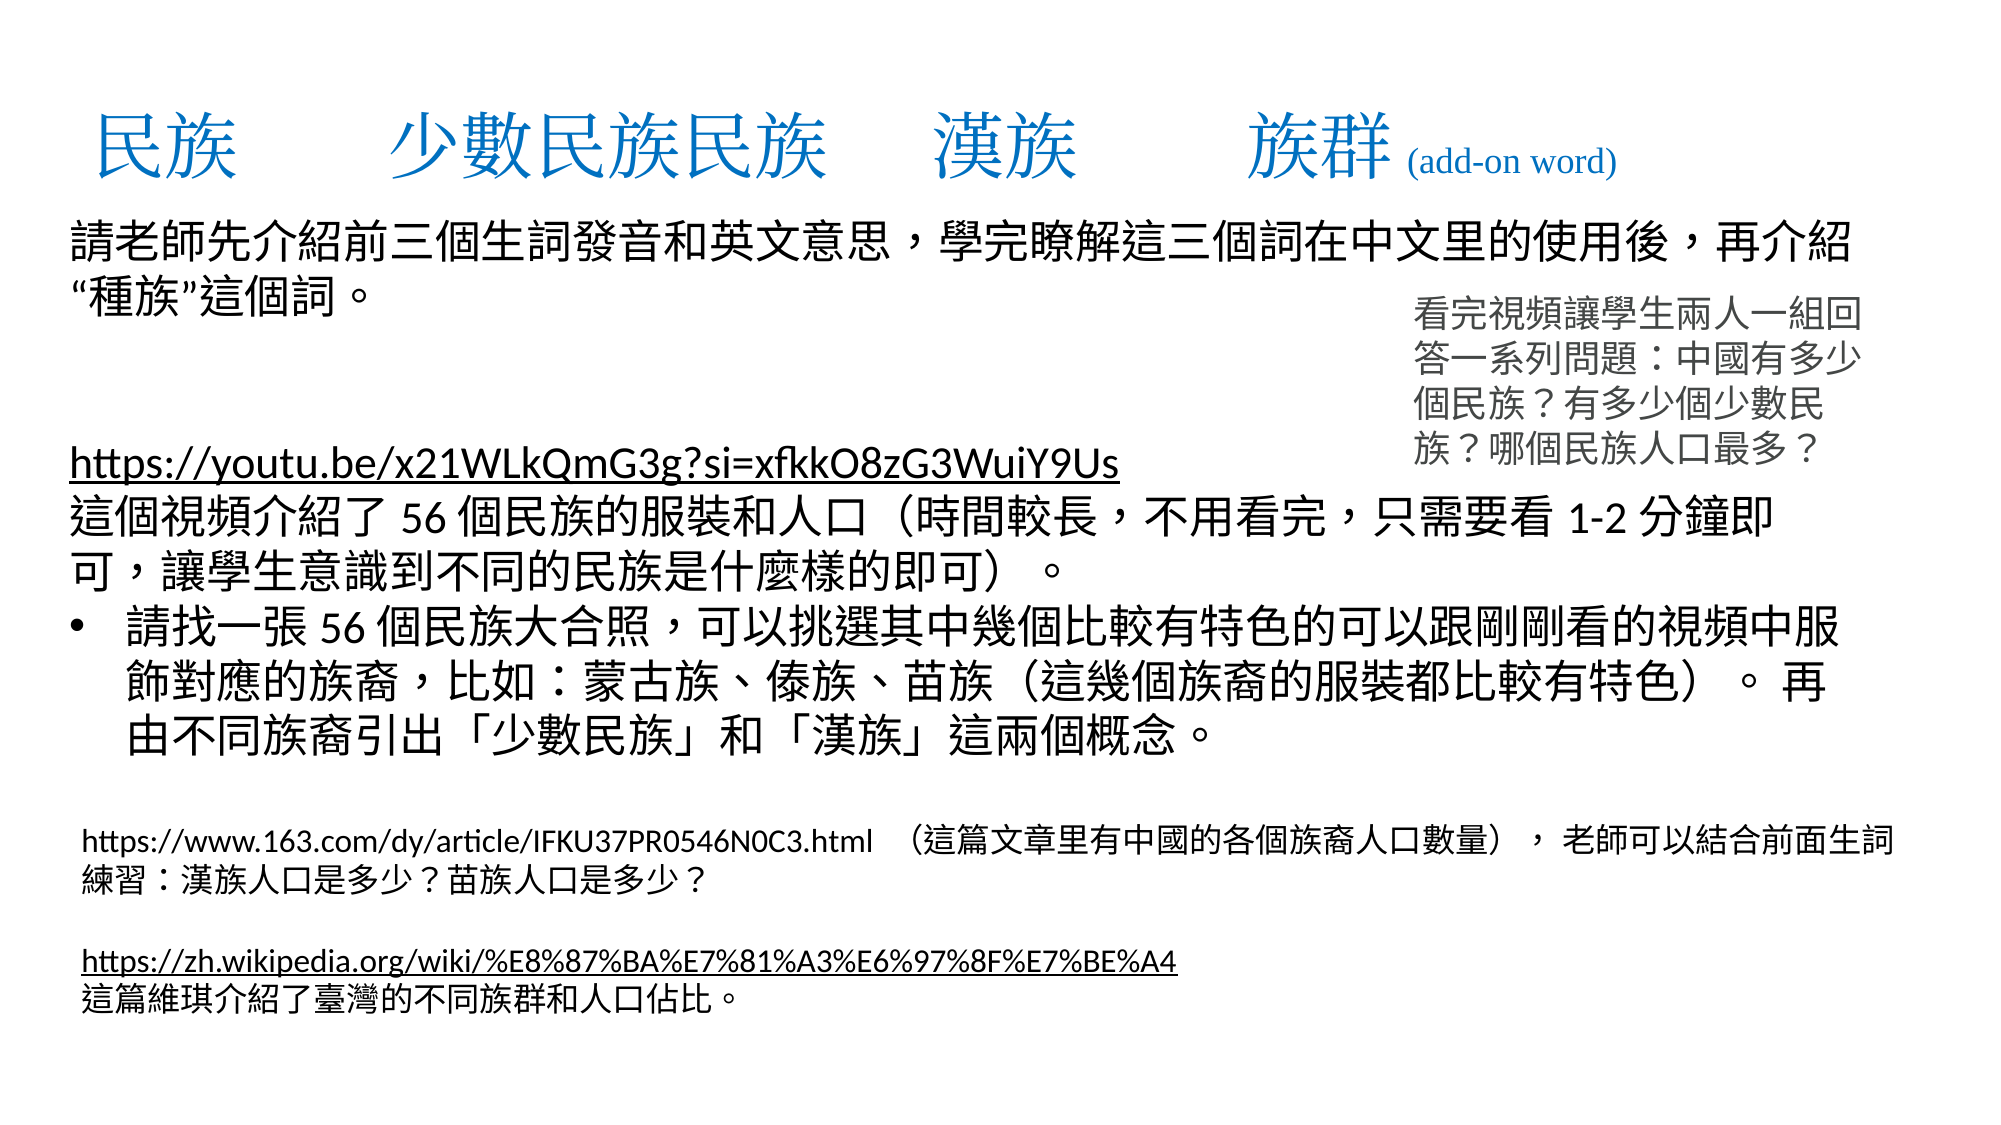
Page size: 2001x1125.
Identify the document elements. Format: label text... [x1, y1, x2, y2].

text_box 看完視頻讓學生兩人一組回答一系列問題：中國有多少個民族？有多少個少數民族？哪個民族人口最多？ [1398, 275, 1891, 486]
text_box 請老師先介紹前三個生詞發音和英文意思，學完瞭解這三個詞在中文里的使用後，再介紹“種族”這個詞。 https://youtu.be/x21WLkQmG3g?si=xfkkO8zG3WuiY9Us 這個視頻介紹了56個民族的服裝和人口（時間較長，不用看完，只需要看1-2分鐘即可，讓學生意識到不同的民族是什麼樣的即可）。 請找一張56個民族大合照，可以挑選其中幾個比較有特色的可以跟剛剛看的視頻中服飾對應的族裔，比如：蒙古族、傣族、苗族（這幾個族裔的服裝都比較有特色）。 再由不同族裔引出「少數民族」和「漢族」這兩個概念。 [54, 204, 1881, 770]
title 民族 少數民族民族 漢族 族群(add-on word) [76, 77, 2000, 223]
text_box https://www.163.com/dy/article/IFKU37PR0546N0C3.html （這篇文章里有中國的各個族裔人口數量）， 老師可以結合前面生詞練習：漢族人口是多少？苗族人口是多少？ https://zh.wikipedia.org/wiki/%E8%87%BA%E7%81%A3%E6%97%8F%E7%BE%A4 這篇維琪介紹了臺灣的不同族群和人口佔比。 [66, 811, 1934, 1027]
